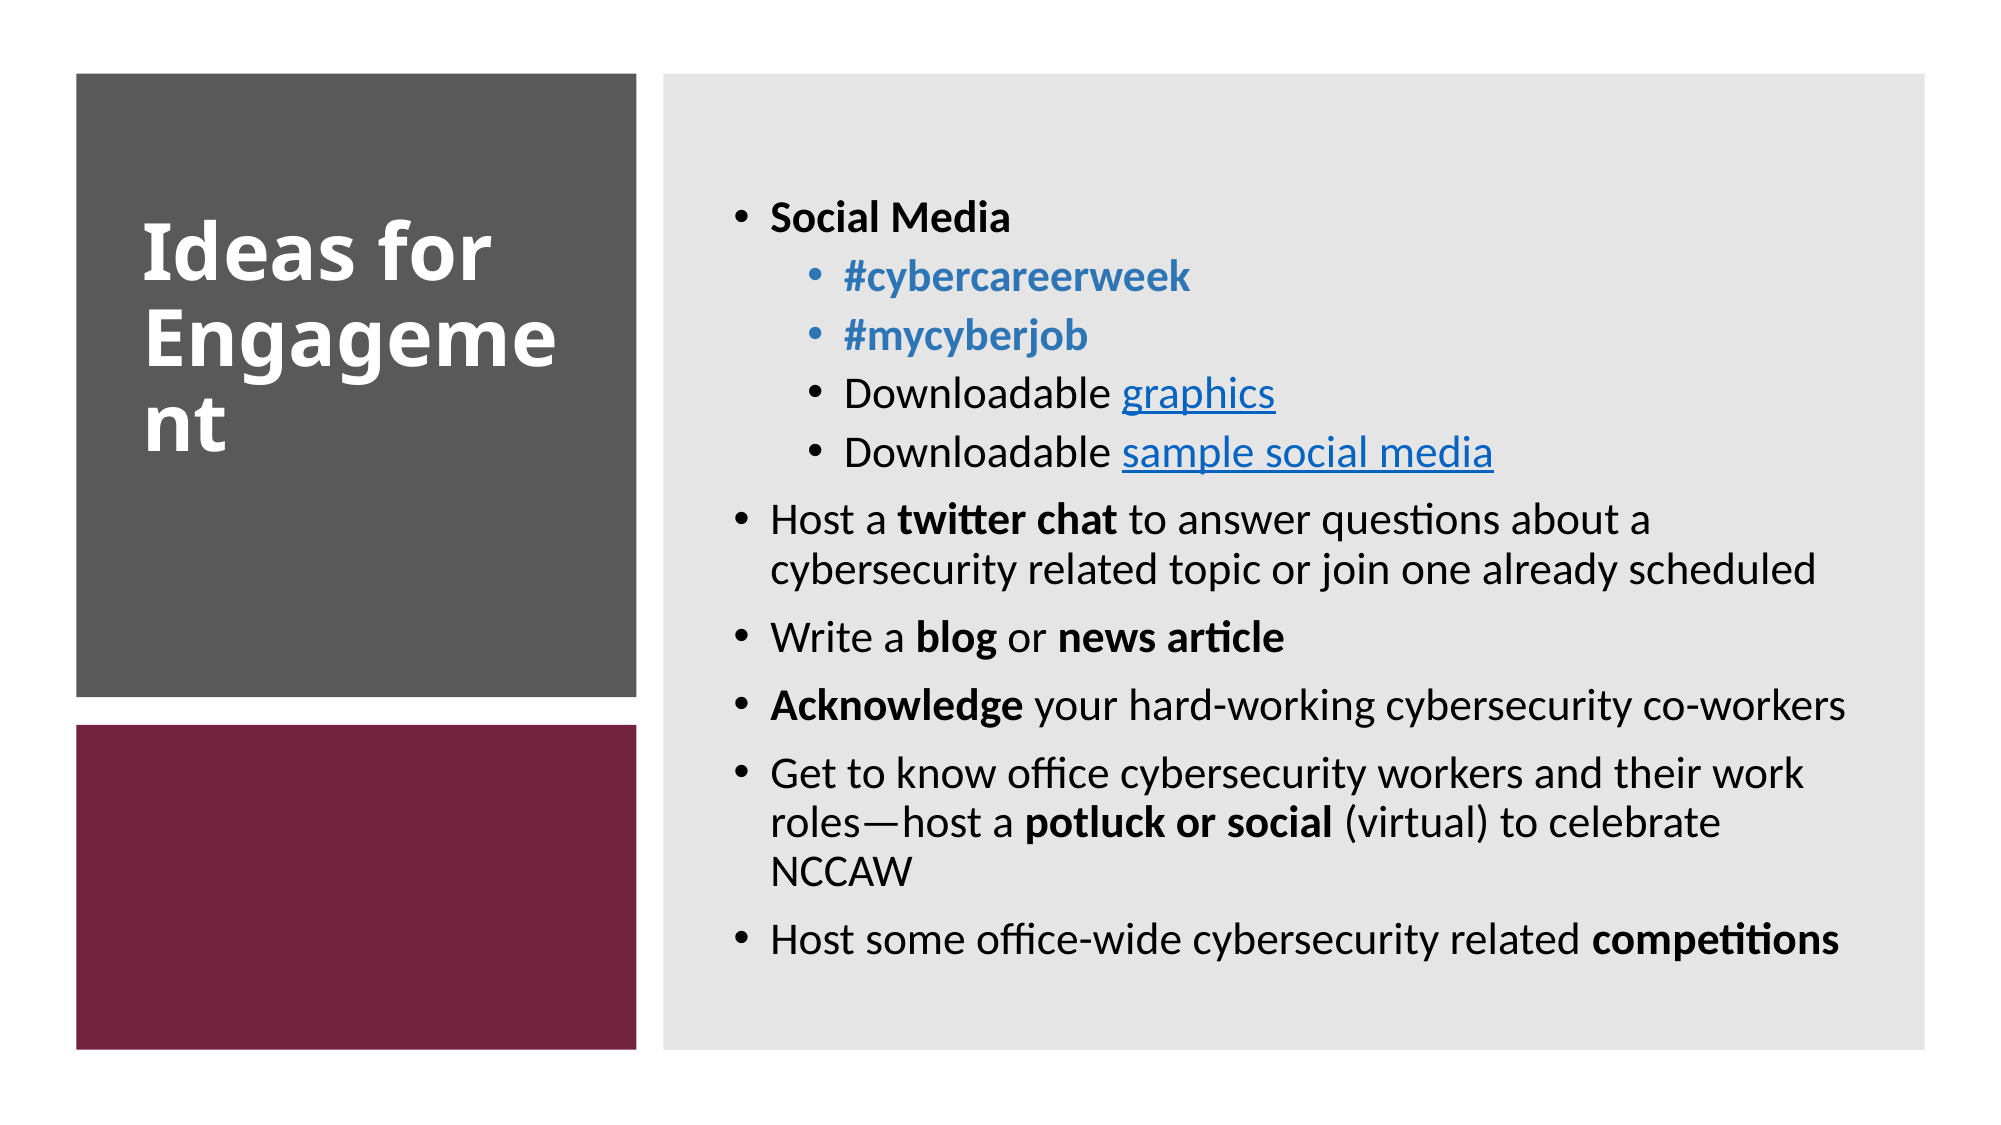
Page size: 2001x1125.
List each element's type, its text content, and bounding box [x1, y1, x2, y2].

text_box [75, 72, 637, 698]
text_box [75, 724, 637, 1051]
title Ideas for Engagement [127, 122, 594, 654]
list Social Media #cybercareerweek #mycyberjob Downloadable graphics Downloadable sample social media Host a twitter chat to answer questions about a cybersecurity related topic or join one already scheduled Write a blog or news article Acknowledge your hard-working cybersecurity co-workers Get to know office cybersecurity workers and their work roles—host a potluck or social (virtual) to celebrate NCCAW Host some office-wide cybersecurity related competitions [718, 112, 1873, 1011]
text_box [662, 72, 1926, 1051]
